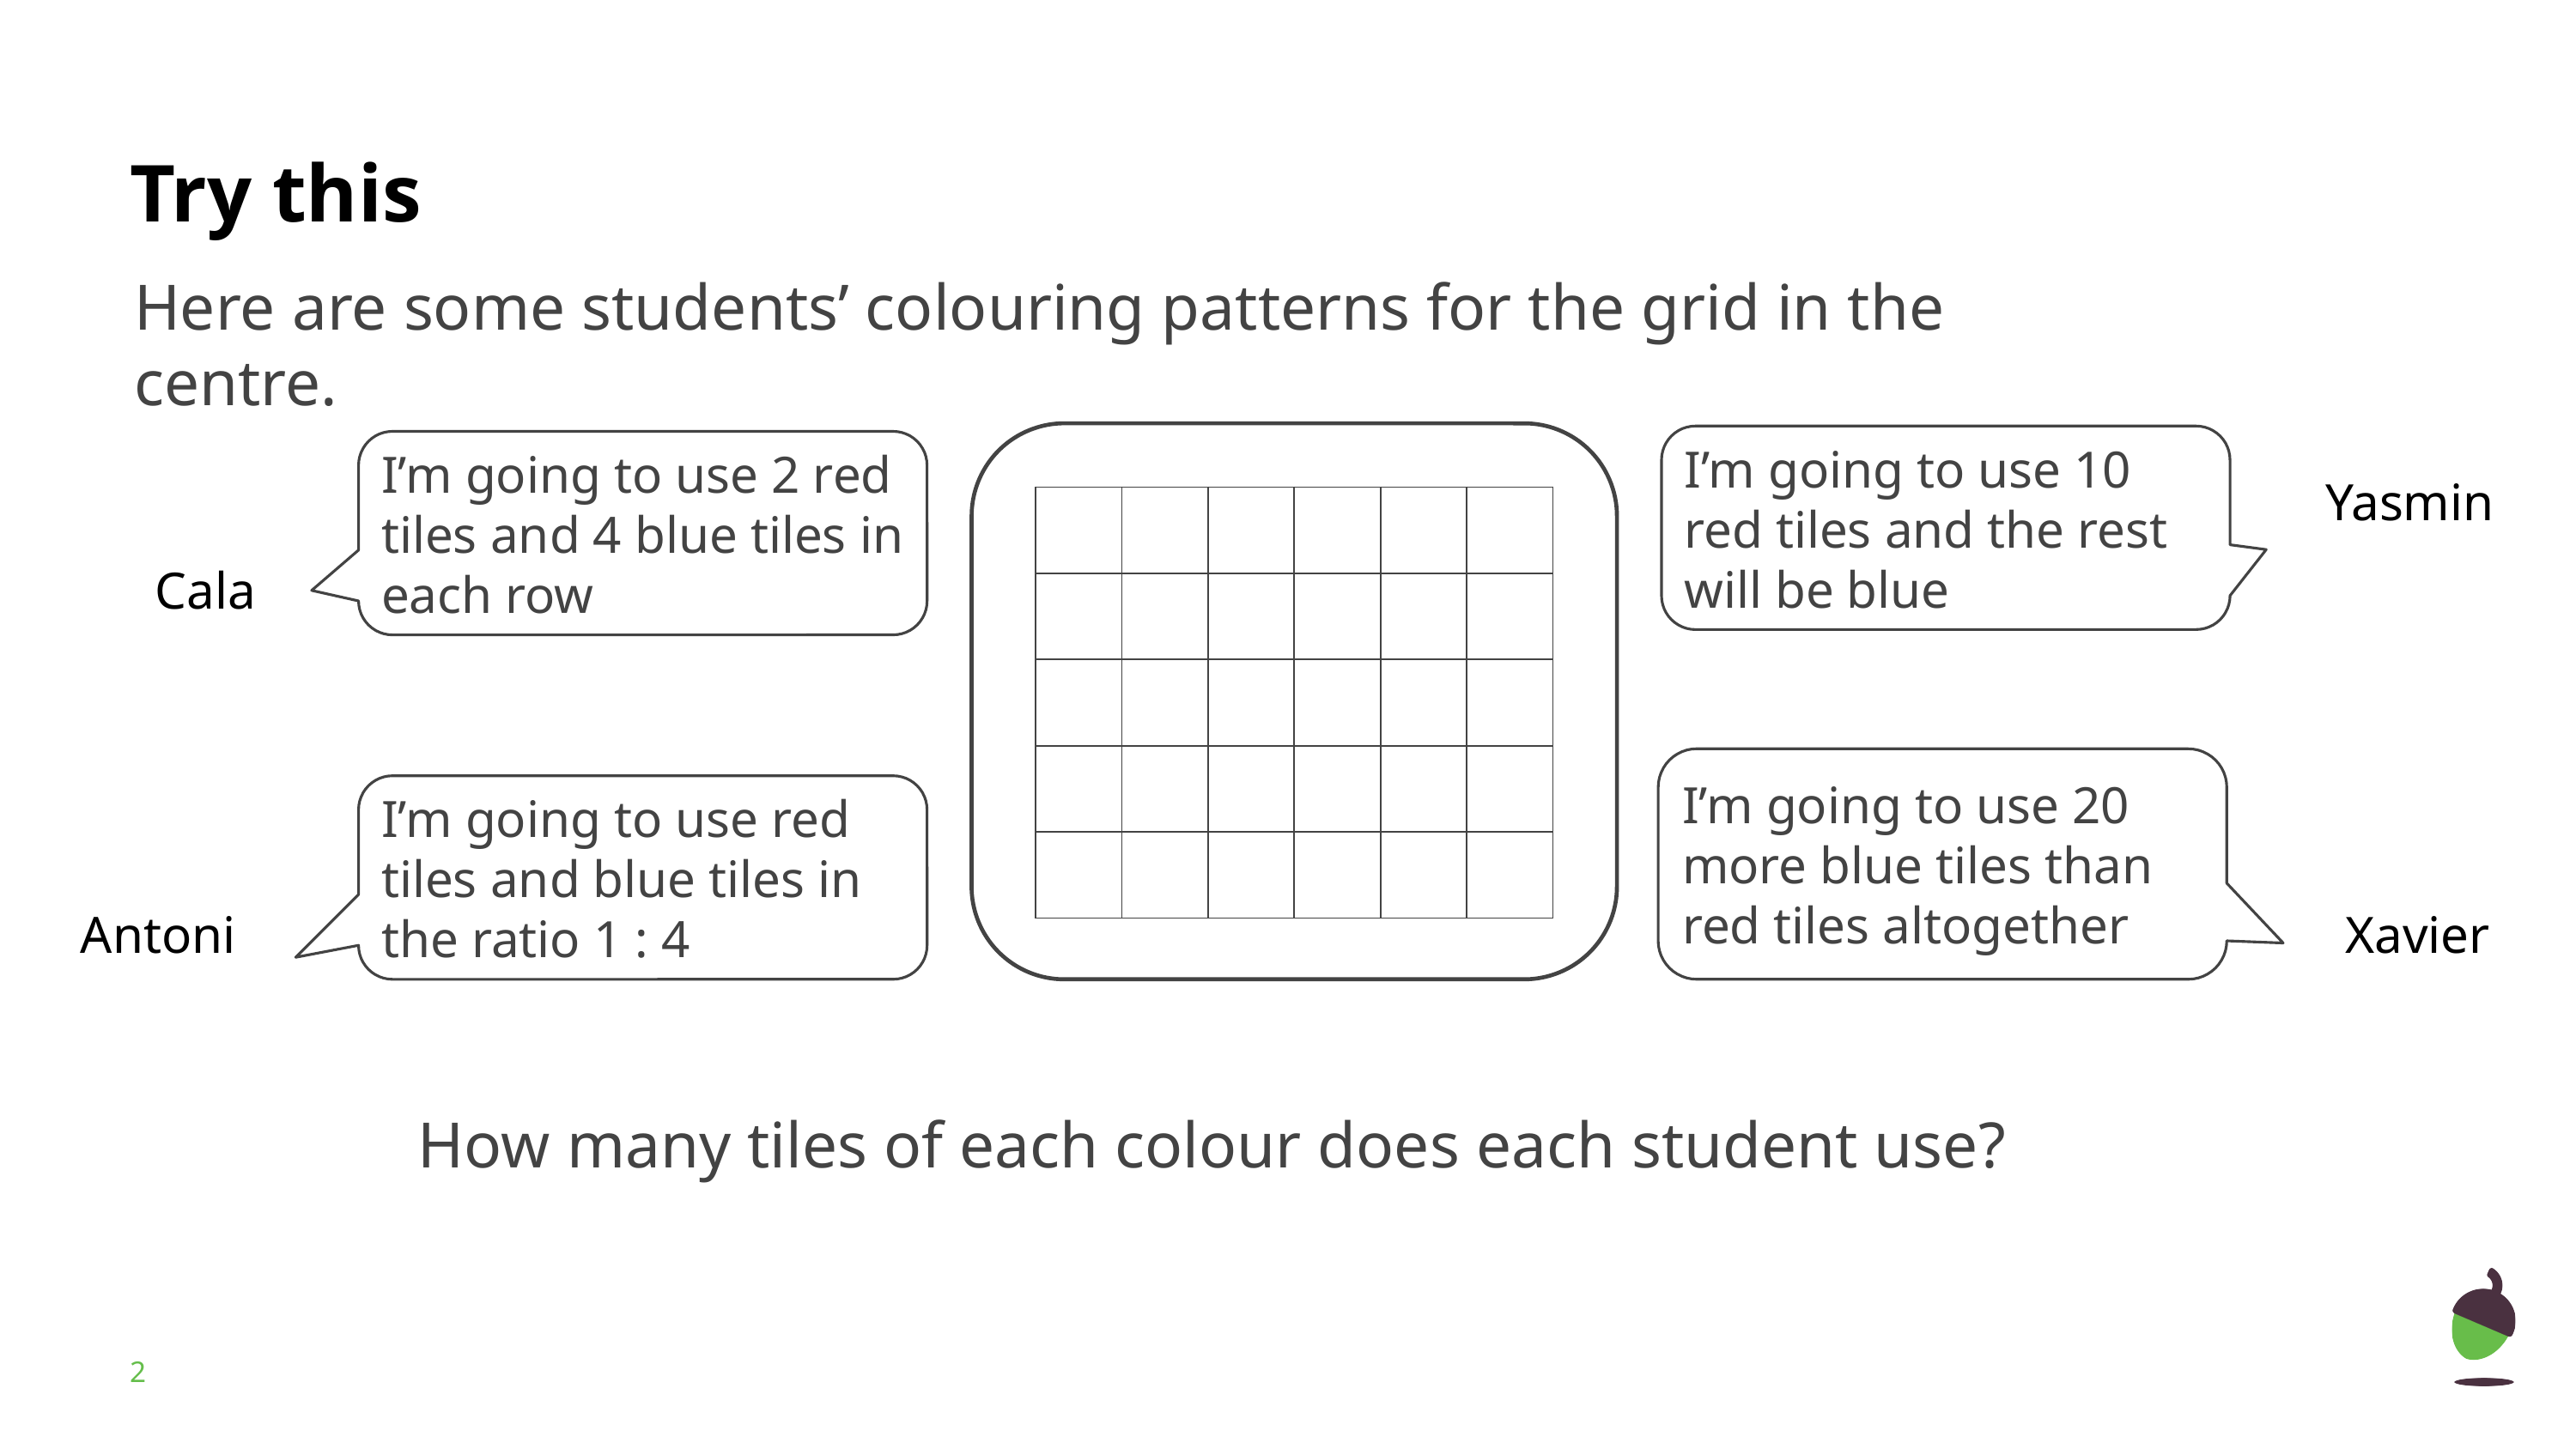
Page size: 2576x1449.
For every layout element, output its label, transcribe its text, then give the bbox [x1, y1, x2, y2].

table_cell [1467, 833, 1552, 918]
text_box [971, 427, 1618, 979]
table_cell [1122, 747, 1207, 831]
table_header [1382, 488, 1466, 573]
table_cell [1209, 747, 1293, 831]
table_cell [1036, 660, 1121, 745]
table_cell [1122, 574, 1207, 658]
table_cell [1382, 660, 1466, 745]
text_box I’m going to use 20 more blue tiles than red tiles altogether [1658, 749, 2284, 979]
table_header [1295, 488, 1380, 573]
table_cell [1122, 660, 1207, 745]
text_box I’m going to use red tiles and blue tiles in the ratio 1 : 4 [295, 775, 927, 979]
table_cell [1036, 833, 1121, 918]
table_cell [1382, 574, 1466, 658]
table_cell [1036, 574, 1121, 658]
table_cell [1295, 747, 1380, 831]
table_header [1467, 488, 1552, 573]
table_header [1036, 488, 1121, 573]
table_cell [1467, 660, 1552, 745]
table_cell [1382, 833, 1466, 918]
table_cell [1467, 747, 1552, 831]
table_cell [1467, 574, 1552, 658]
table_cell [1295, 660, 1380, 745]
table_cell [1209, 574, 1293, 658]
table_cell [1209, 833, 1293, 918]
text_box Yasmin [2312, 457, 2545, 547]
table_header [1122, 488, 1207, 573]
text_box I’m going to use 2 red tiles and 4 blue tiles in each row [314, 431, 927, 635]
picture [2451, 1268, 2516, 1386]
text_box Xavier [2331, 890, 2541, 979]
text_box Cala [142, 546, 314, 635]
text_box Antoni [68, 890, 276, 979]
table_cell [1036, 747, 1121, 831]
table_cell [1295, 833, 1380, 918]
table_cell [1122, 833, 1207, 918]
table_cell [1382, 747, 1466, 831]
table_cell [1295, 574, 1380, 658]
text_box How many tiles of each colour does each student use? [404, 1099, 2193, 1188]
table_cell [1209, 660, 1293, 745]
table_header [1209, 488, 1293, 573]
text_box Here are some students’ colouring patterns for the grid in the centre. [120, 261, 2032, 427]
text_box I’m going to use 10 red tiles and the rest will be blue [1662, 426, 2267, 630]
